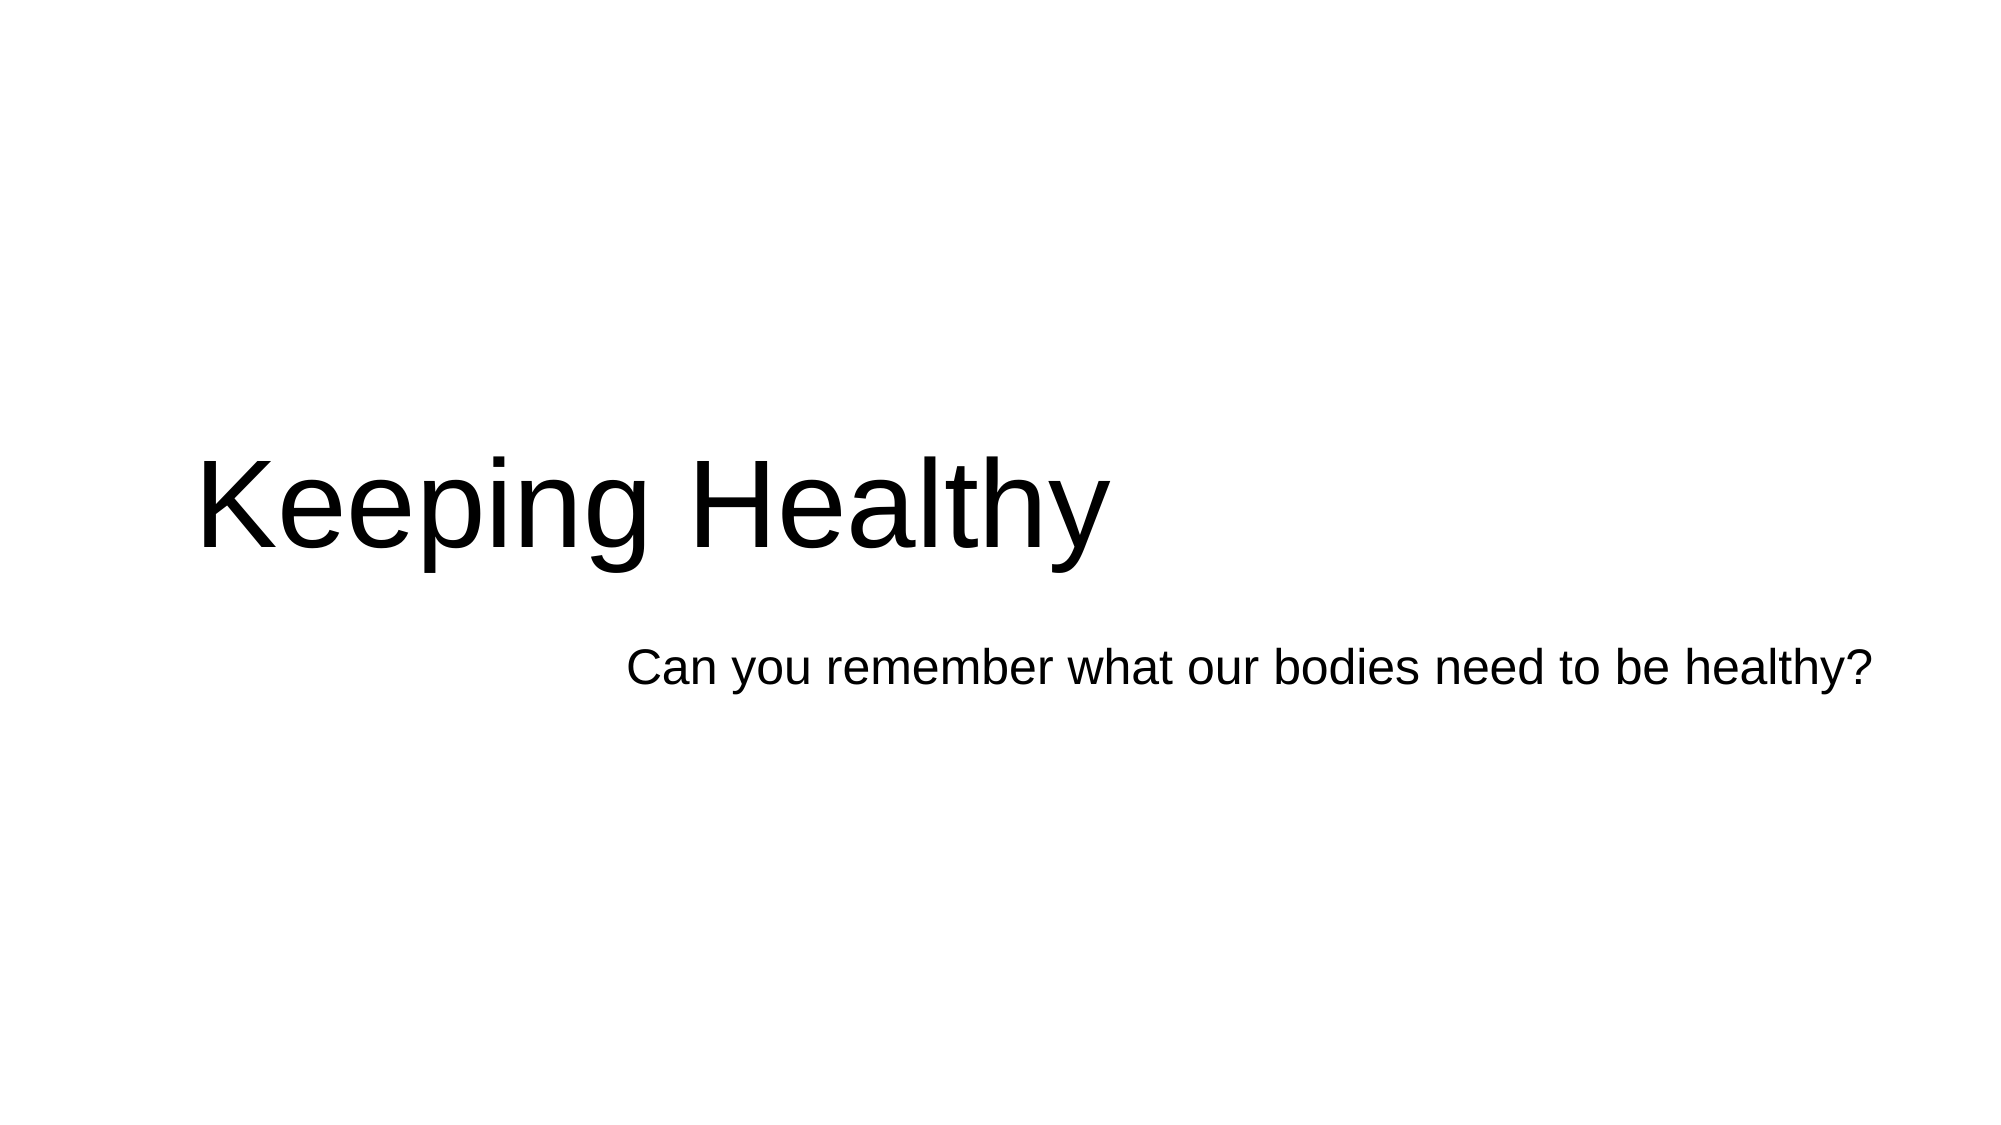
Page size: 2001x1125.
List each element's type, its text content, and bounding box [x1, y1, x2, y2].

title Keeping Healthy [0, 190, 1403, 583]
subtitle Can you remember what our bodies need to be healthy? [500, 633, 2000, 906]
